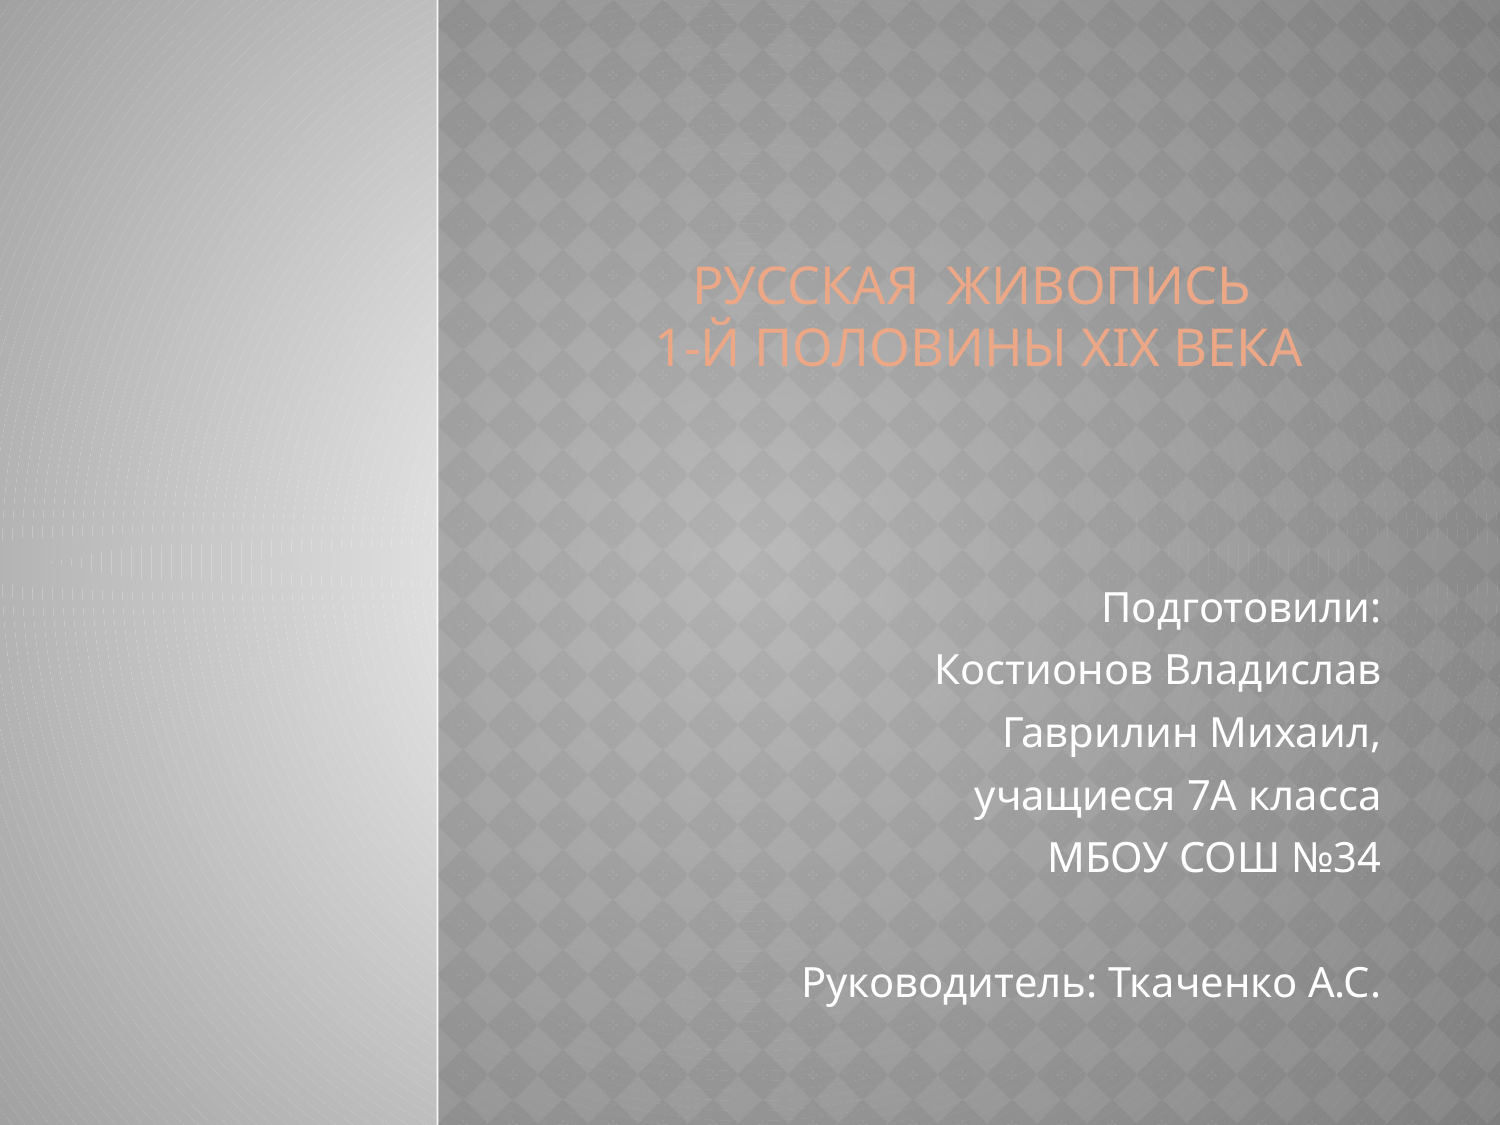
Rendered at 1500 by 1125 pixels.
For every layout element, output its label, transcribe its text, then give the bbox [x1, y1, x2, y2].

title Русская живопись 1-й половины XIX века [457, 70, 1500, 378]
subtitle Подготовили: Костионов Владислав Гаврилин Михаил, учащиеся 7А класса МБОУ СОШ №34 Руководитель: Ткаченко А.С. [550, 580, 1390, 762]
